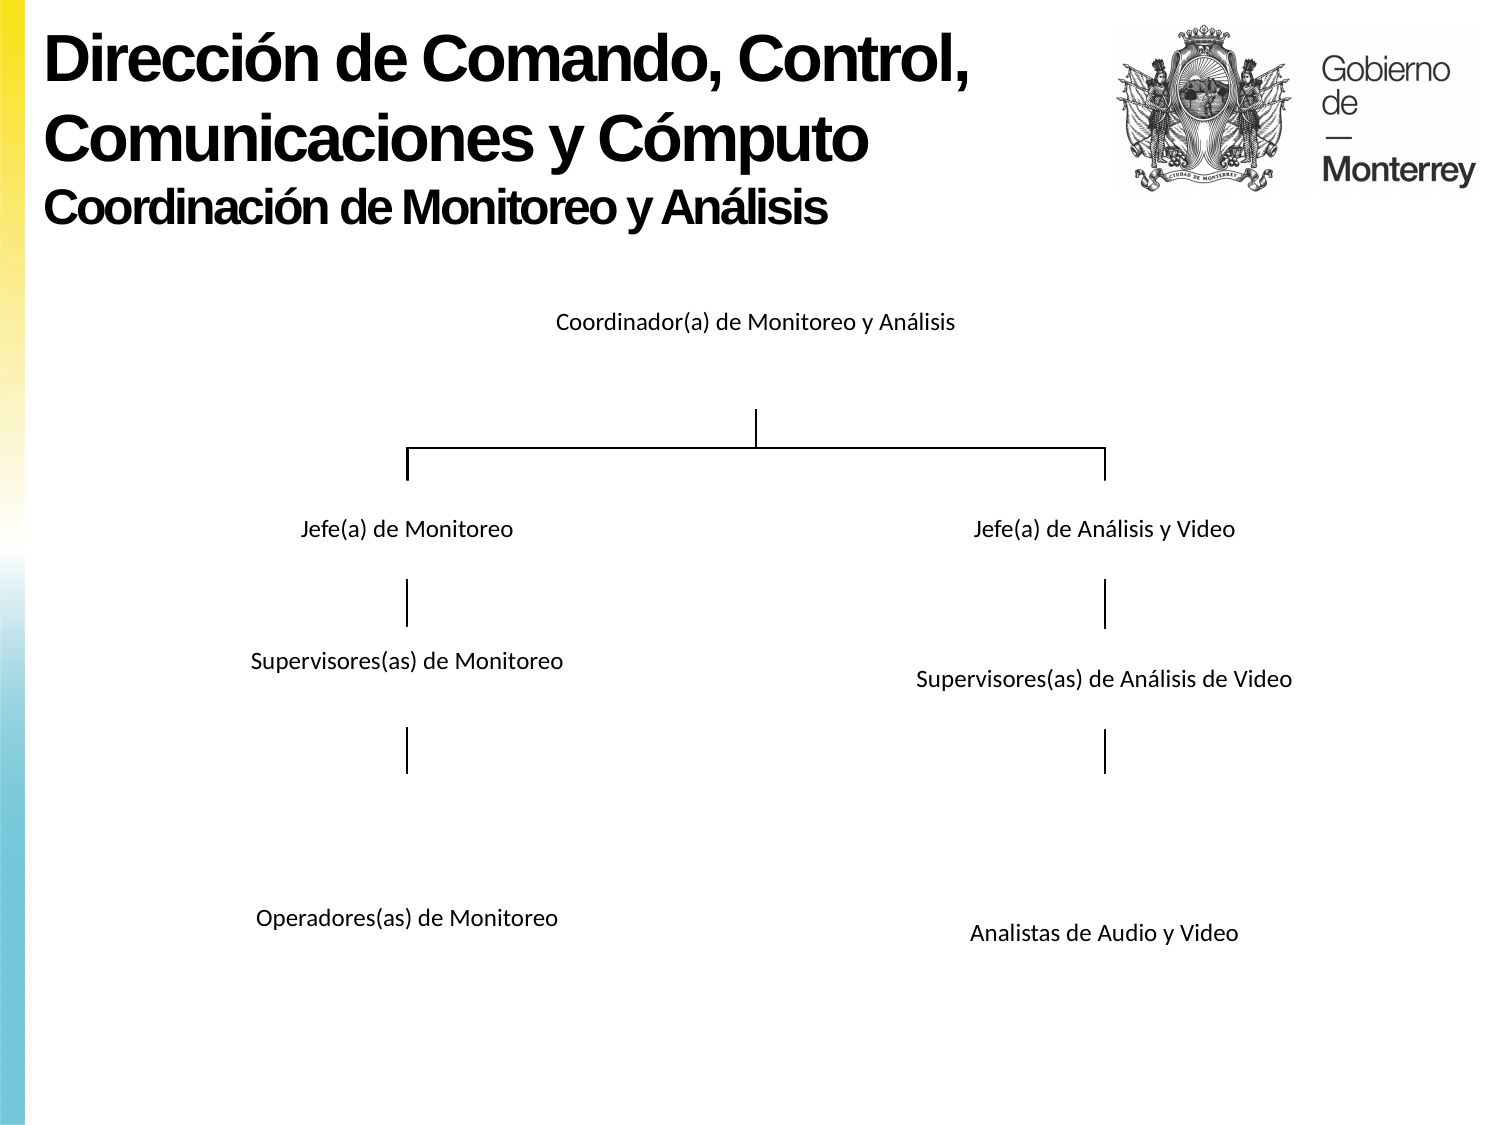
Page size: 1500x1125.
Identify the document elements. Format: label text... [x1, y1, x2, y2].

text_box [65, 207, 1447, 1093]
picture [0, 0, 25, 1125]
picture [1149, 23, 1480, 194]
text_box Dirección de Comando, Control, Comunicaciones y Cómputo Coordinación de Monitoreo y Análisis [28, 7, 1149, 242]
